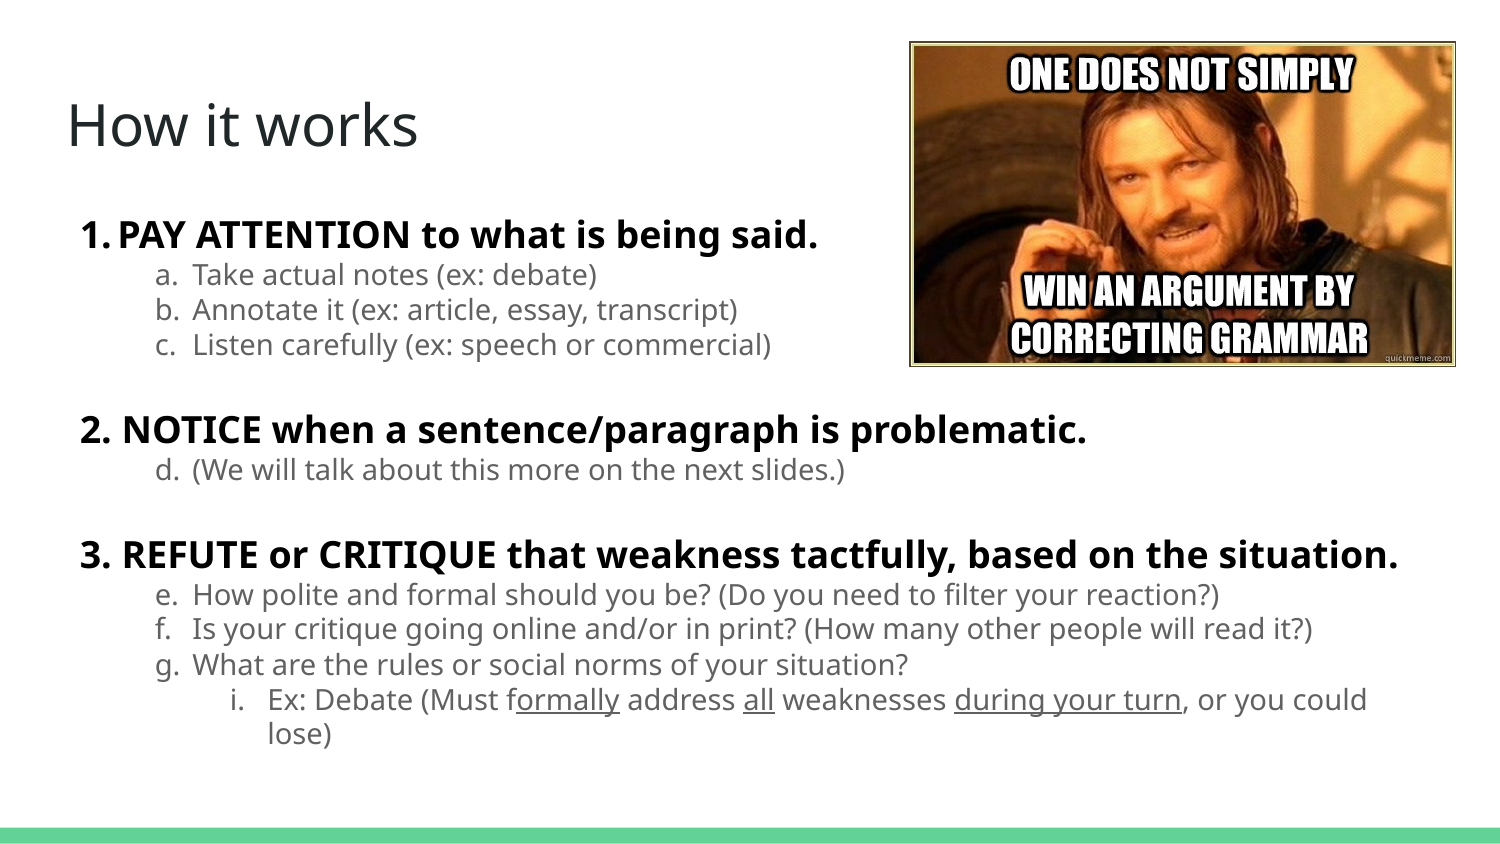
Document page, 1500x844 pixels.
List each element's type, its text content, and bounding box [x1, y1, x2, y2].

title How it works [51, 72, 904, 167]
list PAY ATTENTION to what is being said. Take actual notes (ex: debate) Annotate it (ex: article, essay, transcript) Listen carefully (ex: speech or commercial) 2. NOTICE when a sentence/paragraph is problematic. (We will talk about this more on the next slides.) 3. REFUTE or CRITIQUE that weakness tactfully, based on the situation. How polite and formal should you be? (Do you need to filter your reaction?) Is your critique going online and/or in print? (How many other people will read it?) What are the rules or social norms of your situation? Ex: Debate (Must formally address all weaknesses during your turn, or you could lose) [27, 196, 1425, 844]
picture [909, 41, 1456, 368]
